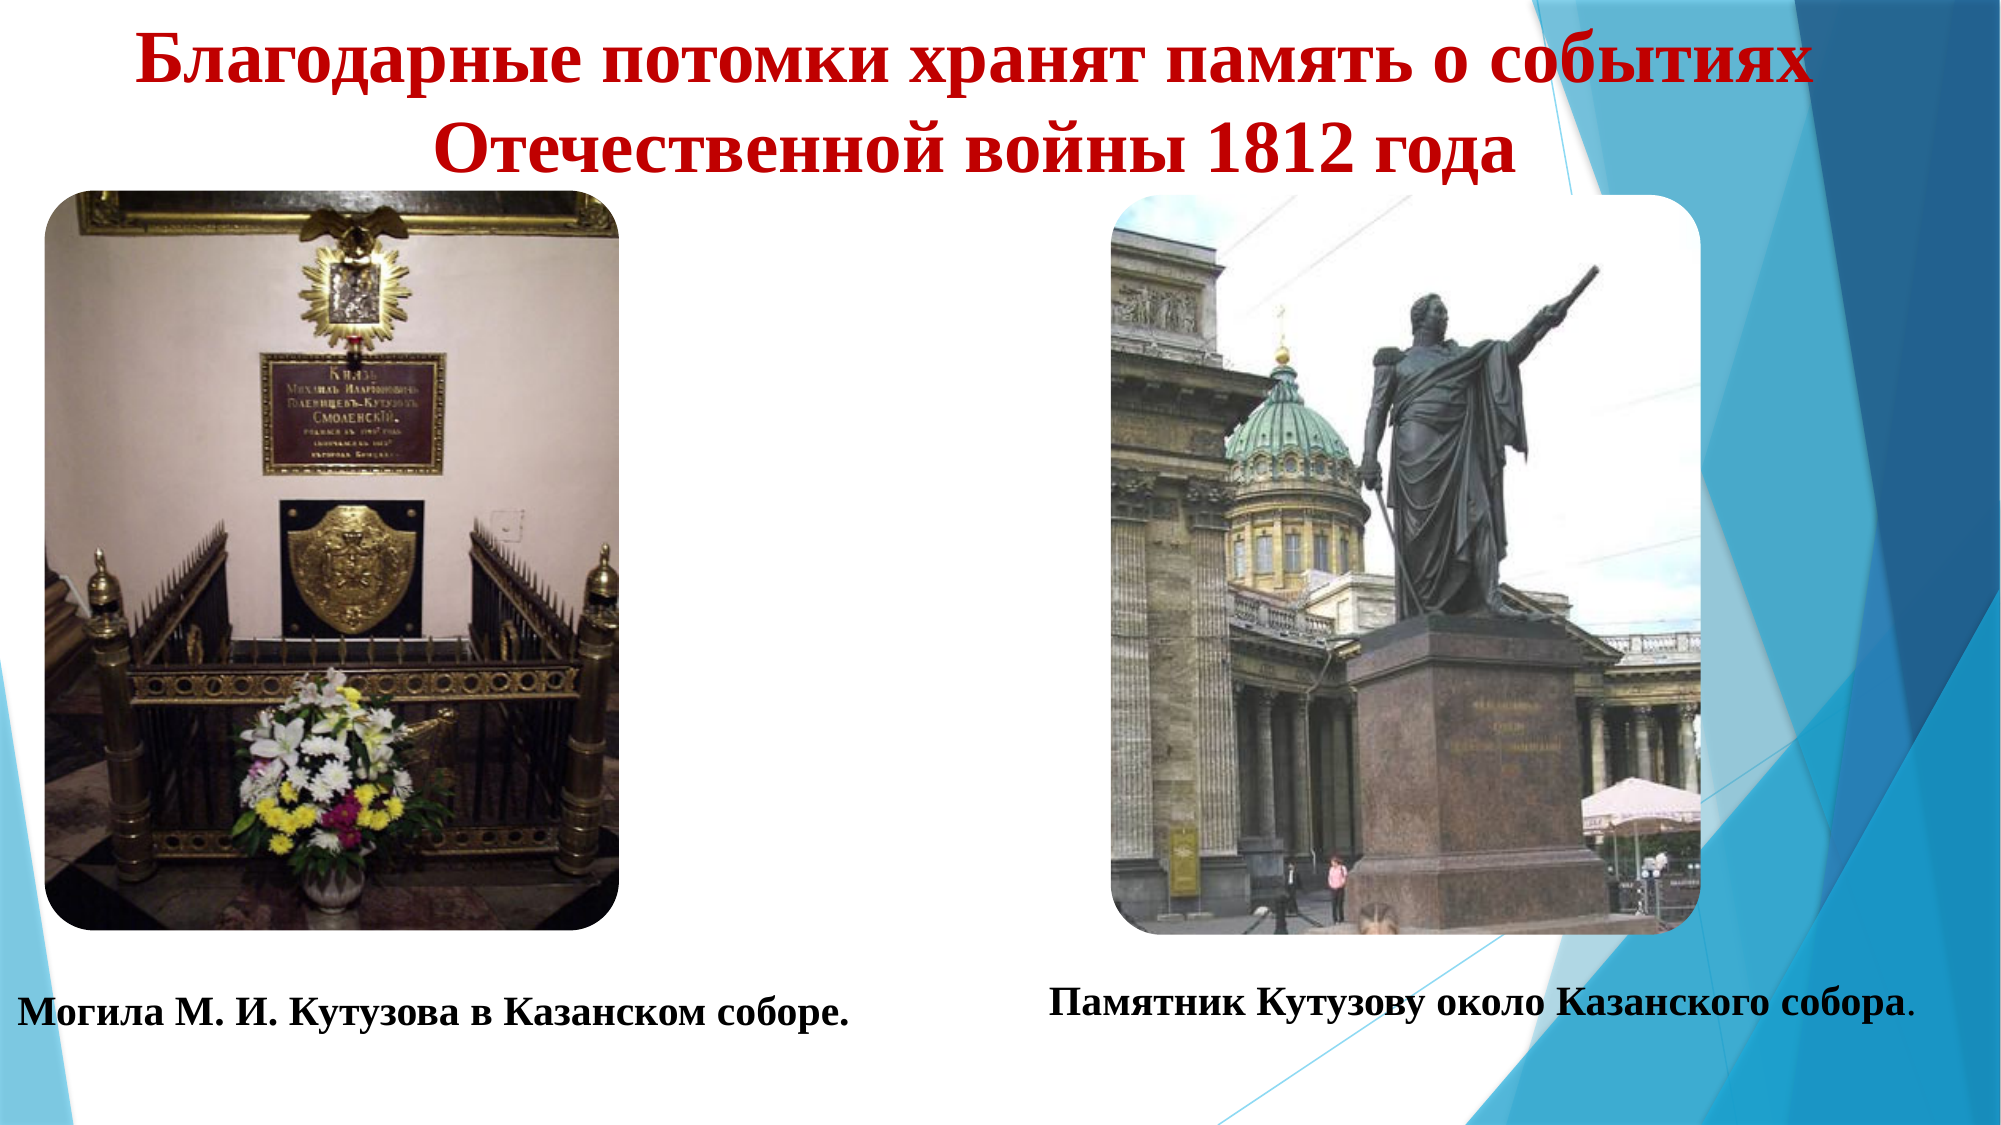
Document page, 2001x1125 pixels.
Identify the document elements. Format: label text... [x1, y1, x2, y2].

picture [44, 190, 620, 931]
text_box Могила М. И. Кутузова в Казанском соборе. [2, 976, 866, 1042]
text_box Памятник Кутузову около Казанского собора. [1033, 966, 1932, 1031]
title Благодарные потомки хранят память о событиях Отечественной войны 1812 года [79, 0, 1871, 243]
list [1110, 194, 1702, 936]
